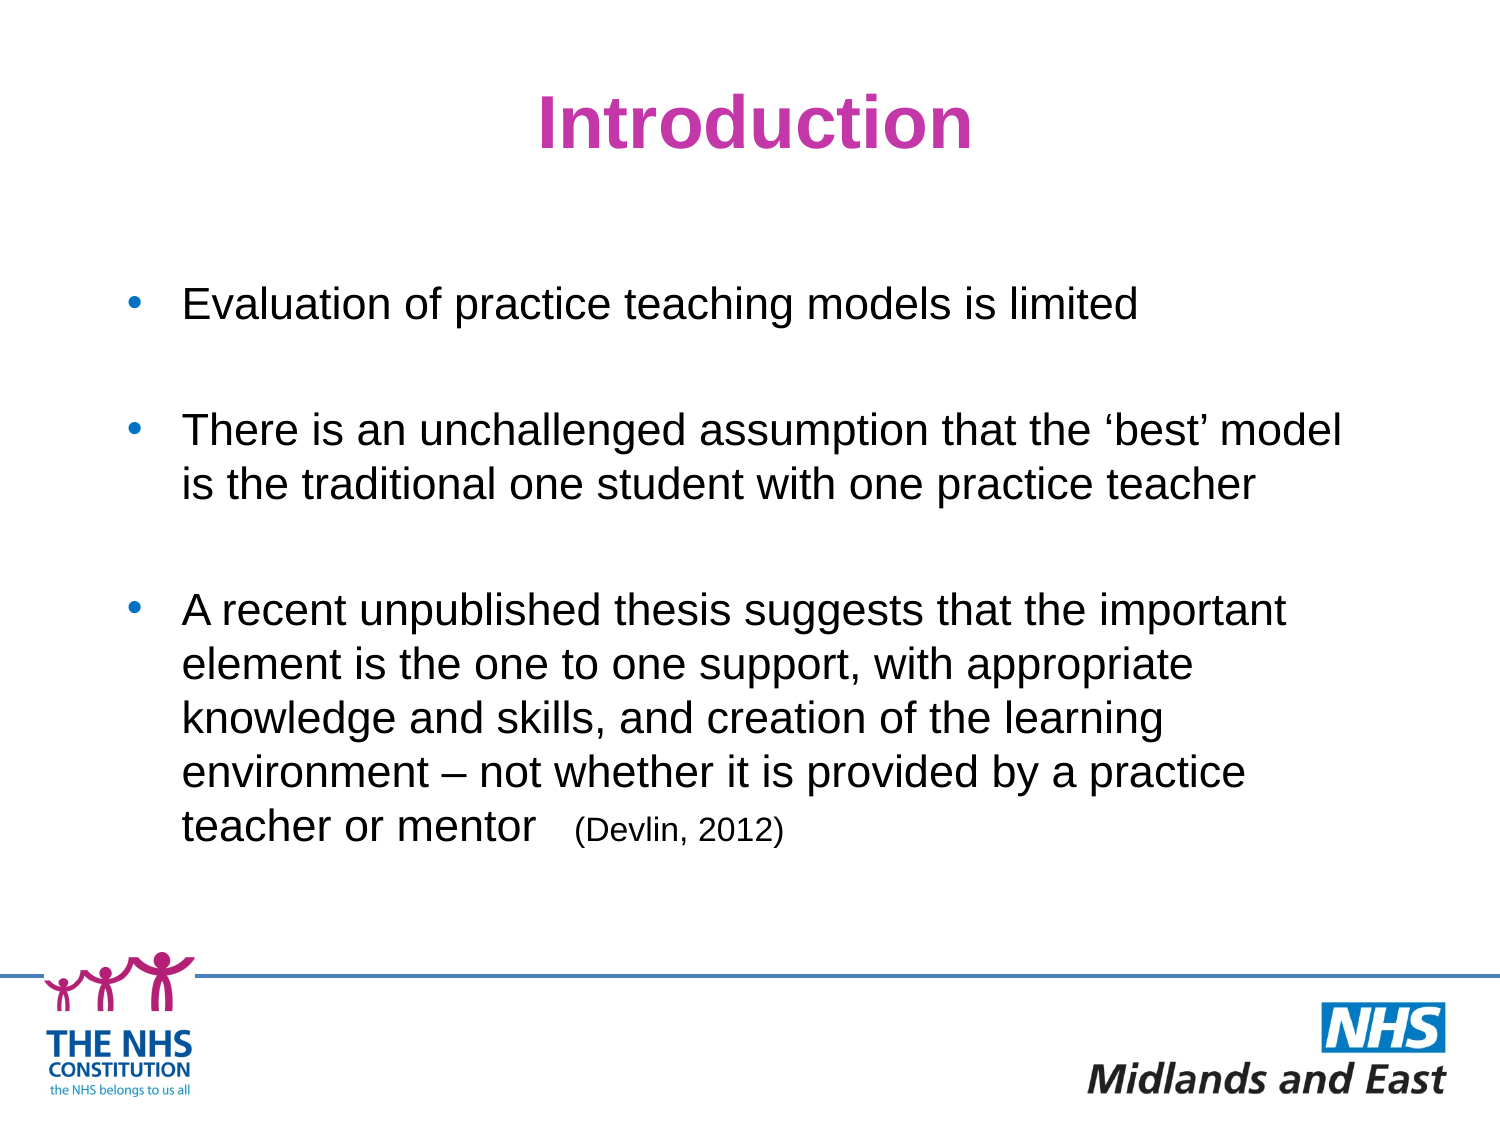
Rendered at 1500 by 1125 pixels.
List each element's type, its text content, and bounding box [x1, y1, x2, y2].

picture [44, 952, 195, 1097]
picture [1087, 1001, 1448, 1095]
list Evaluation of practice teaching models is limited There is an unchallenged assumption that the ‘best’ model is the traditional one student with one practice teacher A recent unpublished thesis suggests that the important element is the one to one support, with appropriate knowledge and skills, and creation of the learning environment – not whether it is provided by a practice teacher or mentor (Devlin, 2012) [112, 267, 1400, 858]
title Introduction [147, 66, 1365, 207]
